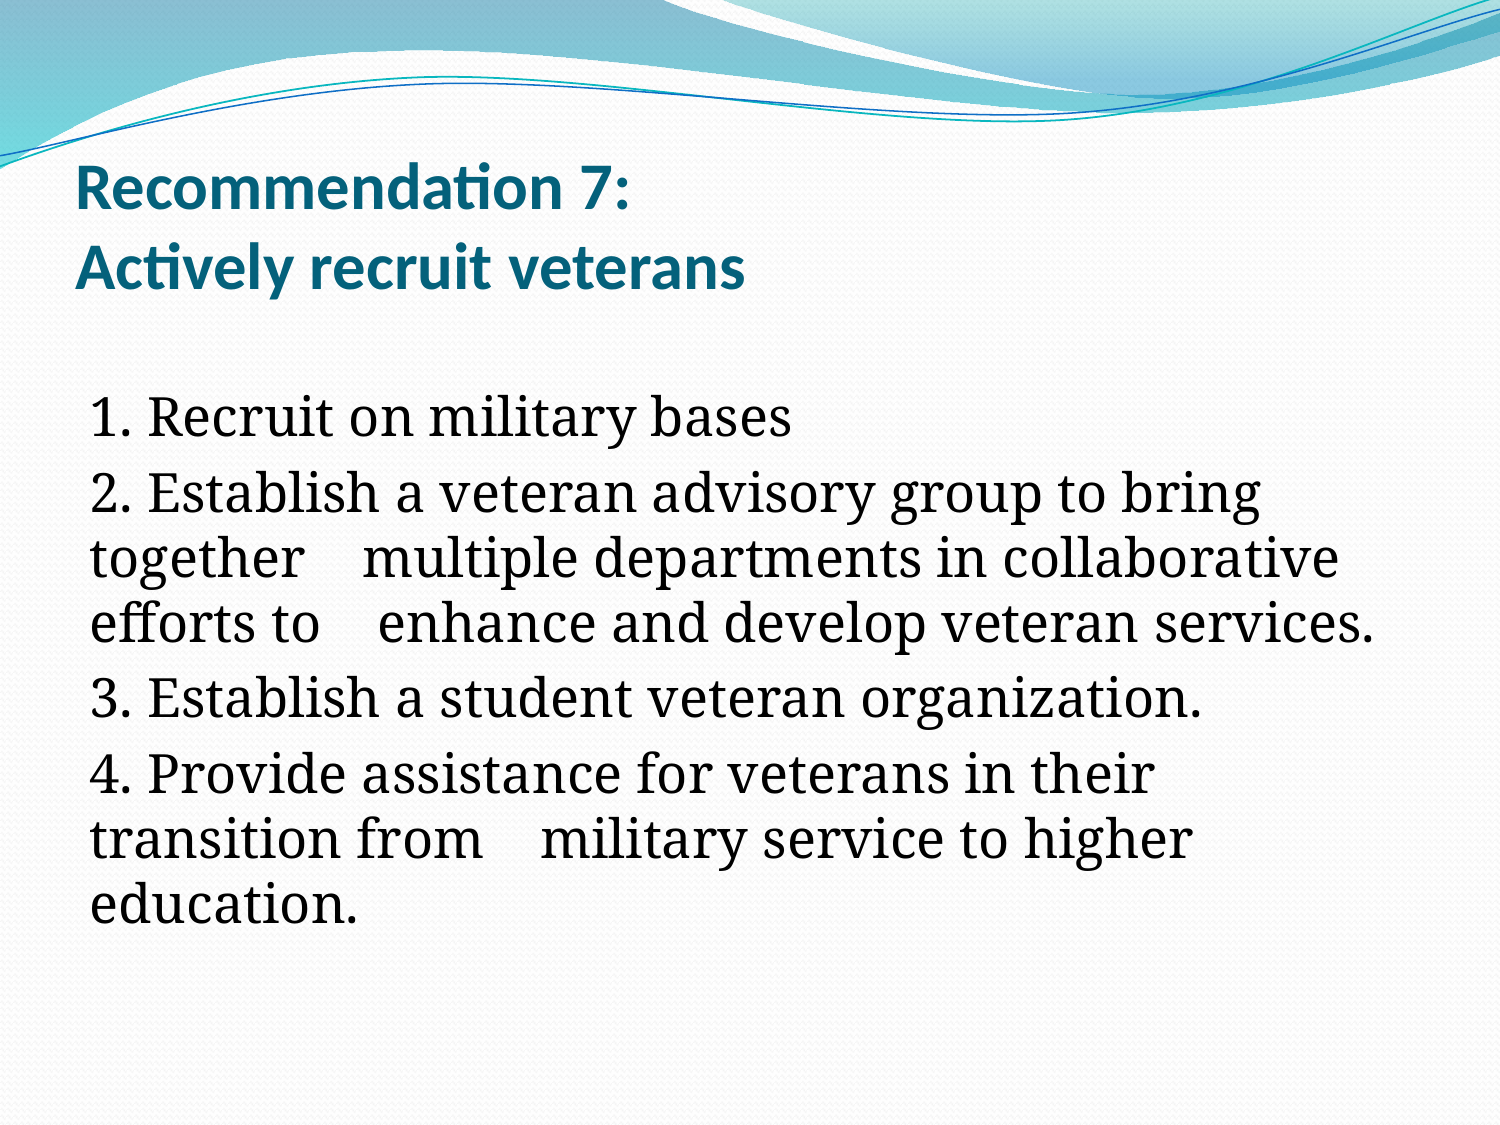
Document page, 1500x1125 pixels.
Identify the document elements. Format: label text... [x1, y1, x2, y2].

list 1. Recruit on military bases 2. Establish a veteran advisory group to bring together multiple departments in collaborative efforts to enhance and develop veteran services. 3. Establish a student veteran organization. 4. Provide assistance for veterans in their transition from military service to higher education. [75, 375, 1425, 1038]
title Recommendation 7: Actively recruit veterans [75, 115, 1425, 303]
